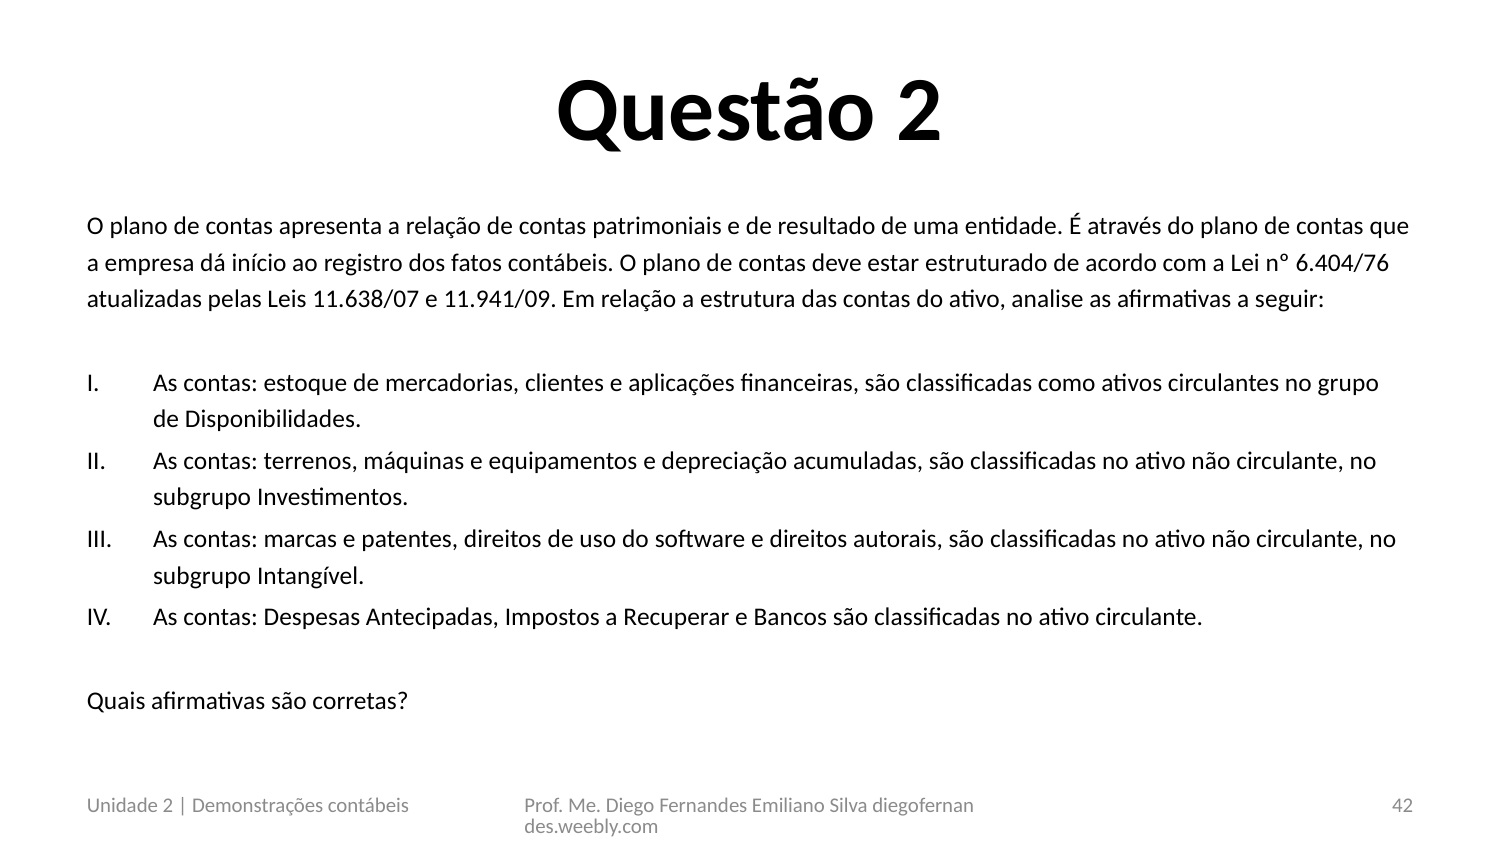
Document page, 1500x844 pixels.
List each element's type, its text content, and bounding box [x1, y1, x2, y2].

list O plano de contas apresenta a relação de contas patrimoniais e de resultado de uma entidade. É através do plano de contas que a empresa dá início ao registro dos fatos contábeis. O plano de contas deve estar estruturado de acordo com a Lei nº 6.404/76 atualizadas pelas Leis 11.638/07 e 11.941/09. Em relação a estrutura das contas do ativo, analise as afirmativas a seguir: As contas: estoque de mercadorias, clientes e aplicações financeiras, são classificadas como ativos circulantes no grupo de Disponibilidades. As contas: terrenos, máquinas e equipamentos e depreciação acumuladas, são classificadas no ativo não circulante, no subgrupo Investimentos. As contas: marcas e patentes, direitos de uso do software e direitos autorais, são classificadas no ativo não circulante, no subgrupo Intangível. As contas: Despesas Antecipadas, Impostos a Recuperar e Bancos são classificadas no ativo circulante. Quais afirmativas são corretas? [75, 196, 1425, 754]
title Questão 2 [75, 33, 1425, 175]
slide_number 42 [1074, 782, 1425, 827]
slide_number Unidade 2 | Demonstrações contábeis [75, 782, 425, 827]
footer Prof. Me. Diego Fernandes Emiliano Silva diegofernandes.weebly.com [512, 782, 988, 827]
